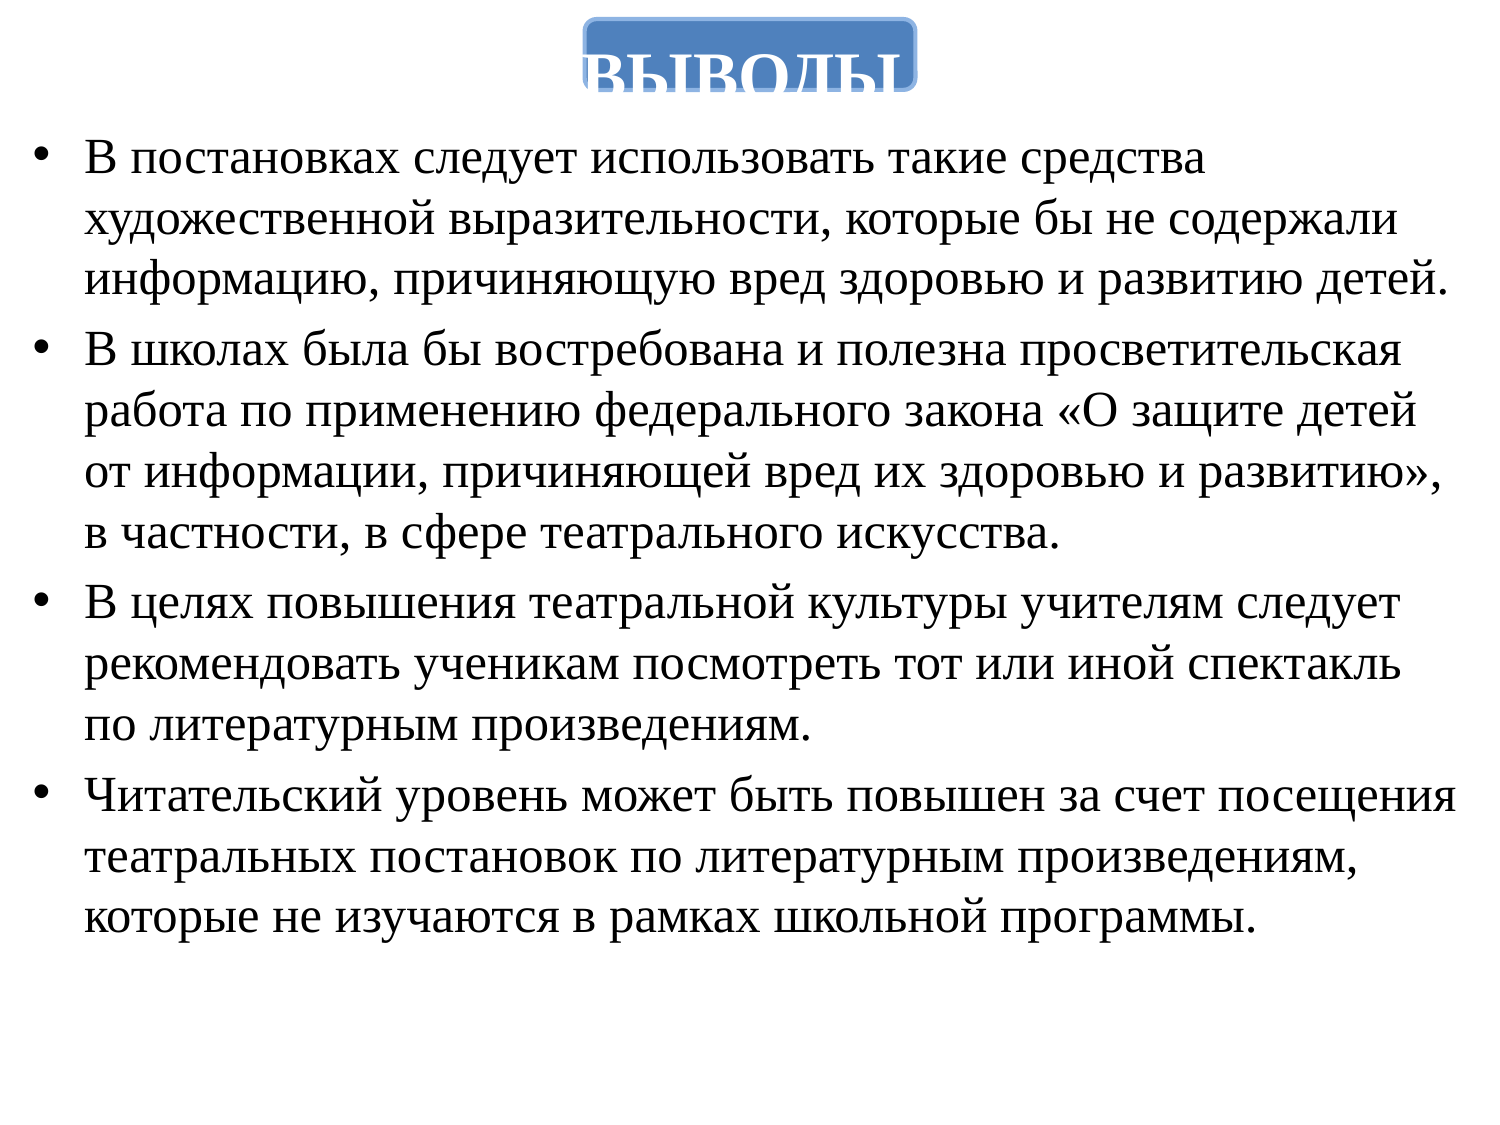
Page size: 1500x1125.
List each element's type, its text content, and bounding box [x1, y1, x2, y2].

list ВЫВОДЫ В постановках следует использовать такие средства художественной выразительности, которые бы не содержали информацию, причиняющую вред здоровью и развитию детей. В школах была бы востребована и полезна просветительская работа по применению федерального закона «О защите детей от информации, причиняющей вред их здоровью и развитию», в частности, в сфере театрального искусства. В целях повышения театральной культуры учителям следует рекомендовать ученикам посмотреть тот или иной спектакль по литературным произведениям. Читательский уровень может быть повышен за счет посещения театральных постановок по литературным произведениям, которые не изучаются в рамках школьной программы. [17, 23, 1483, 1125]
text_box [585, 16, 915, 23]
